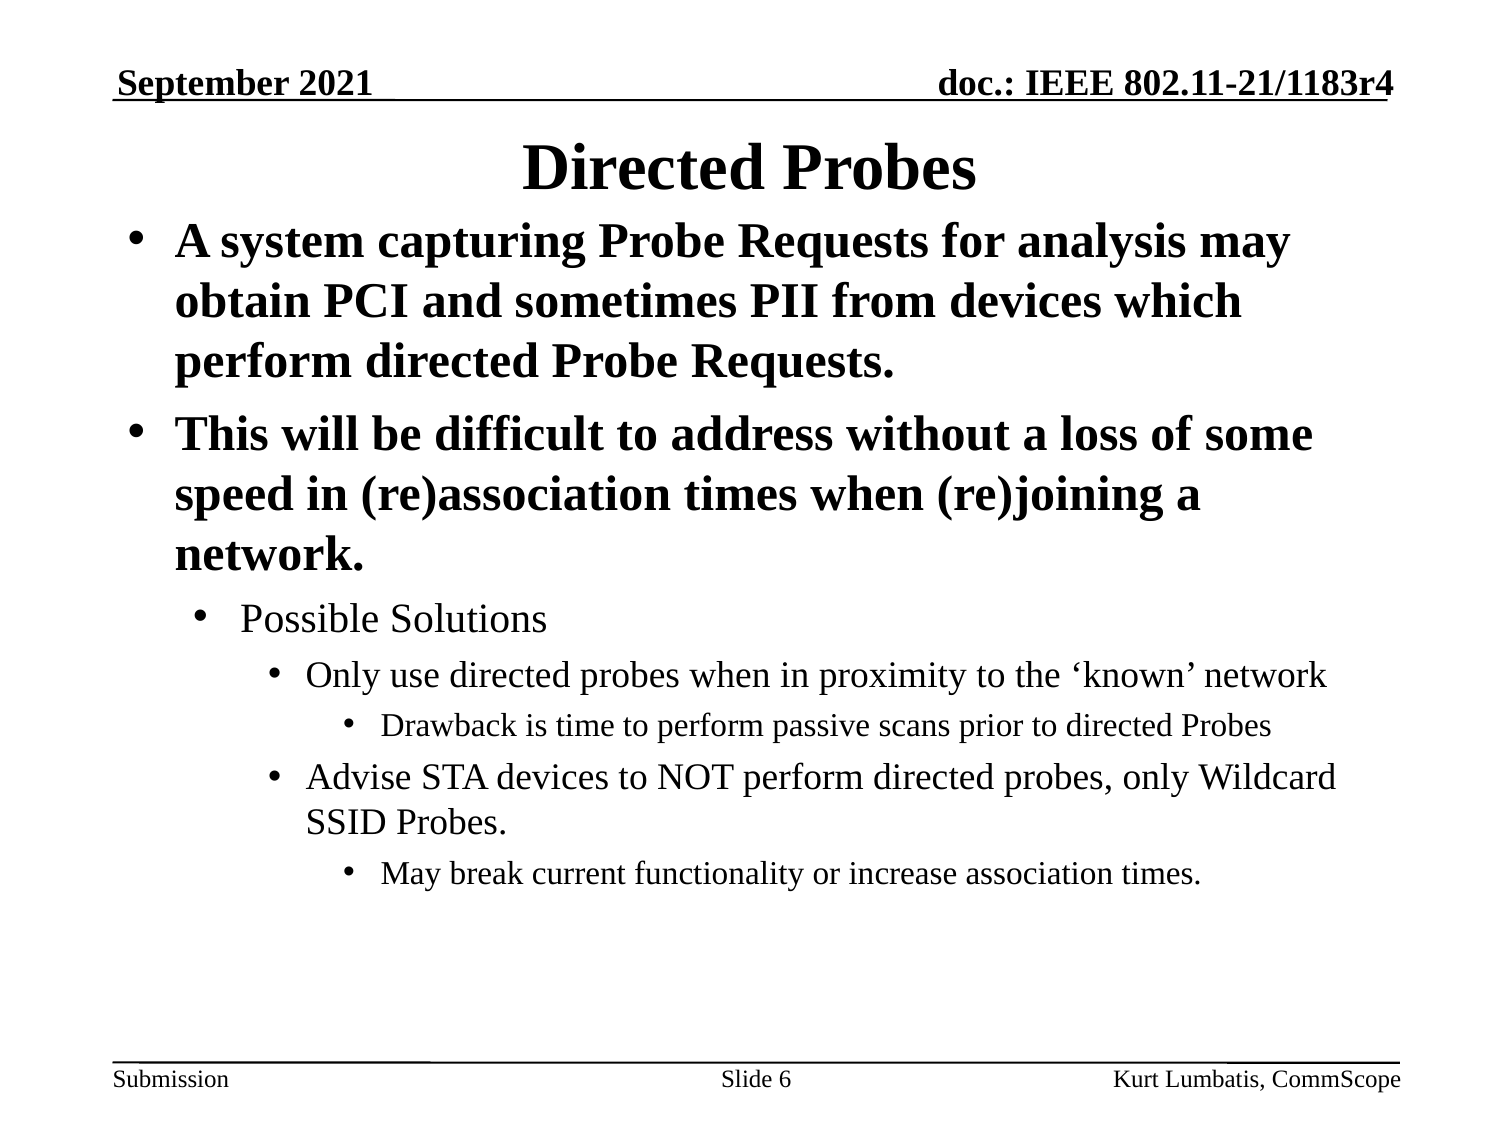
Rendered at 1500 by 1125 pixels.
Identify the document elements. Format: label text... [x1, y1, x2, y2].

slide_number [116, 58, 507, 104]
title Directed Probes [112, 111, 1388, 199]
footer Kurt Lumbatis, CommScope [1031, 1061, 1402, 1093]
slide_number Slide 6 [712, 1061, 800, 1123]
list A system capturing Probe Requests for analysis may obtain PCI and sometimes PII from devices which perform directed Probe Requests. This will be difficult to address without a loss of some speed in (re)association times when (re)joining a network. Possible Solutions Only use directed probes when in proximity to the ‘known’ network Drawback is time to perform passive scans prior to directed Probes Advise STA devices to NOT perform directed probes, only Wildcard SSID Probes. May break current functionality or increase association times. [112, 199, 1388, 1001]
